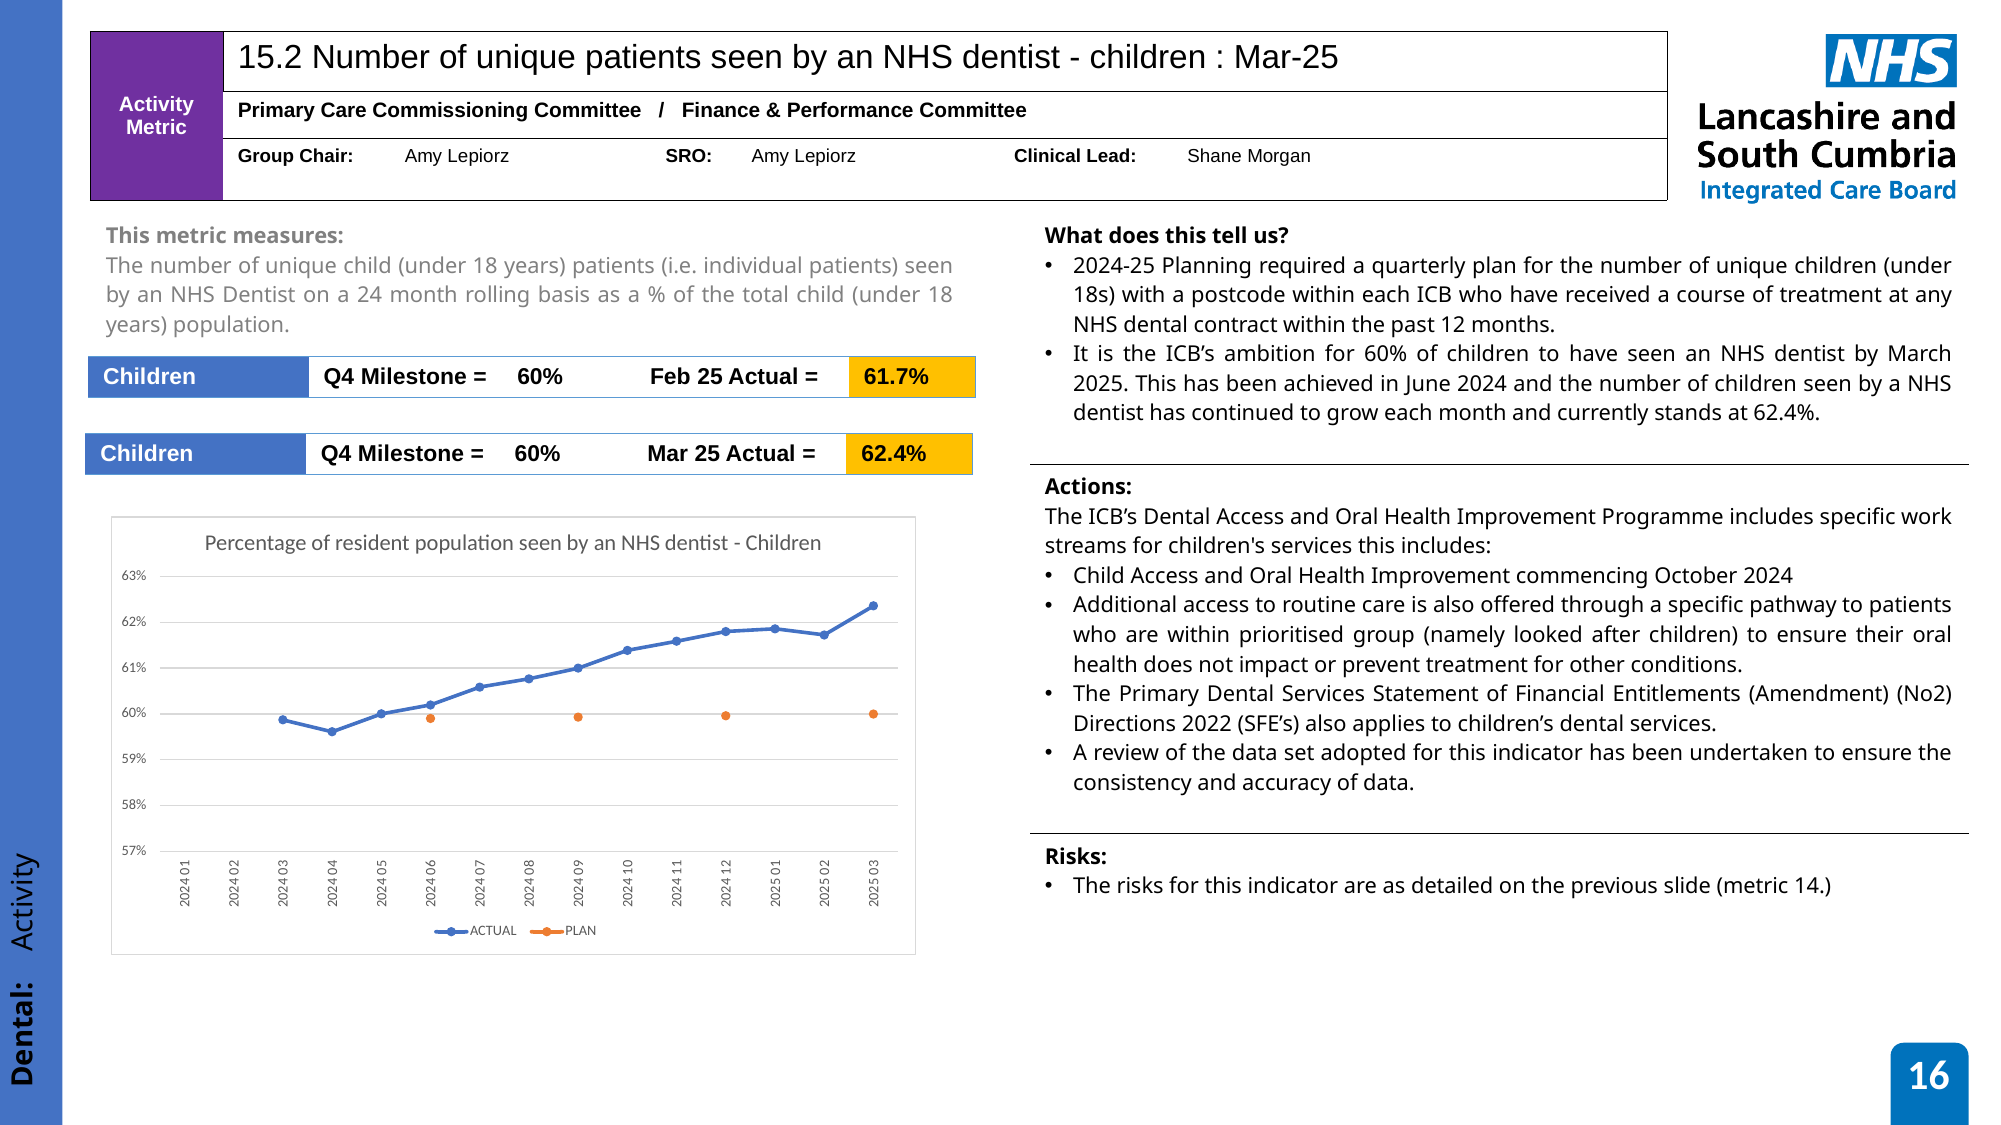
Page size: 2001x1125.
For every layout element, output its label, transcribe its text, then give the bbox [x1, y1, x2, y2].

picture [110, 516, 917, 956]
table_cell Actions: The ICB’s Dental Access and Oral Health Improvement Programme includes specific work streams for children's services this includes: Child Access and Oral Health Improvement commencing October 2024 Additional access to routine care is also offered through a specific pathway to patients who are within prioritised group (namely looked after children) to ensure their oral health does not impact or prevent treatment for other conditions. The Primary Dental Services Statement of Financial Entitlements (Amendment) (No2) Directions 2022 (SFE’s) also applies to children’s dental services. A review of the data set adopted for this indicator has been undertaken to ensure the consistency and accuracy of data. [1030, 465, 1969, 833]
table_header Children [88, 357, 309, 397]
table_header 60% [500, 434, 632, 474]
table_header What does this tell us? 2024-25 Planning required a quarterly plan for the number of unique children (under 18s) with a postcode within each ICB who have received a course of treatment at any NHS dental contract within the past 12 months. It is the ICB’s ambition for 60% of children to have seen an NHS dentist by March 2025. This has been achieved in June 2024 and the number of children seen by a NHS dentist has continued to grow each month and currently stands at 62.4%. [1030, 213, 1969, 464]
table_header Feb 25 Actual = [635, 357, 849, 397]
table_cell Group Chair: [223, 139, 390, 200]
table_header 62.4% [846, 434, 972, 474]
table_header 61.7% [849, 357, 975, 397]
table_header Q4 Milestone = [309, 357, 502, 397]
table_header 15.2 Number of unique patients seen by an NHS dentist - children : Mar-25 [224, 32, 1667, 91]
table_cell Amy Lepiorz [390, 139, 651, 200]
table_header Mar 25 Actual = [632, 434, 846, 474]
table_cell Shane Morgan [1172, 139, 1667, 200]
picture [1698, 34, 1957, 204]
table_header This metric measures: The number of unique child (under 18 years) patients (i.e. individual patients) seen by an NHS Dentist on a 24 month rolling basis as a % of the total child (under 18 years) population. [91, 213, 970, 356]
table_cell SRO: [651, 139, 737, 200]
table_cell Amy Lepiorz [737, 139, 999, 200]
table_header Children [85, 434, 306, 474]
text_box Dental: Activity [0, 0, 62, 1103]
table_header 60% [502, 357, 635, 397]
table_cell Clinical Lead: [999, 139, 1172, 200]
table_cell Primary Care Commissioning Committee / Finance & Performance Committee [223, 92, 1667, 138]
table_header Q4 Milestone = [306, 434, 500, 474]
table_cell Risks: The risks for this indicator are as detailed on the previous slide (metric 14.) [1030, 834, 1969, 1119]
table_header Activity Metric [91, 32, 223, 200]
